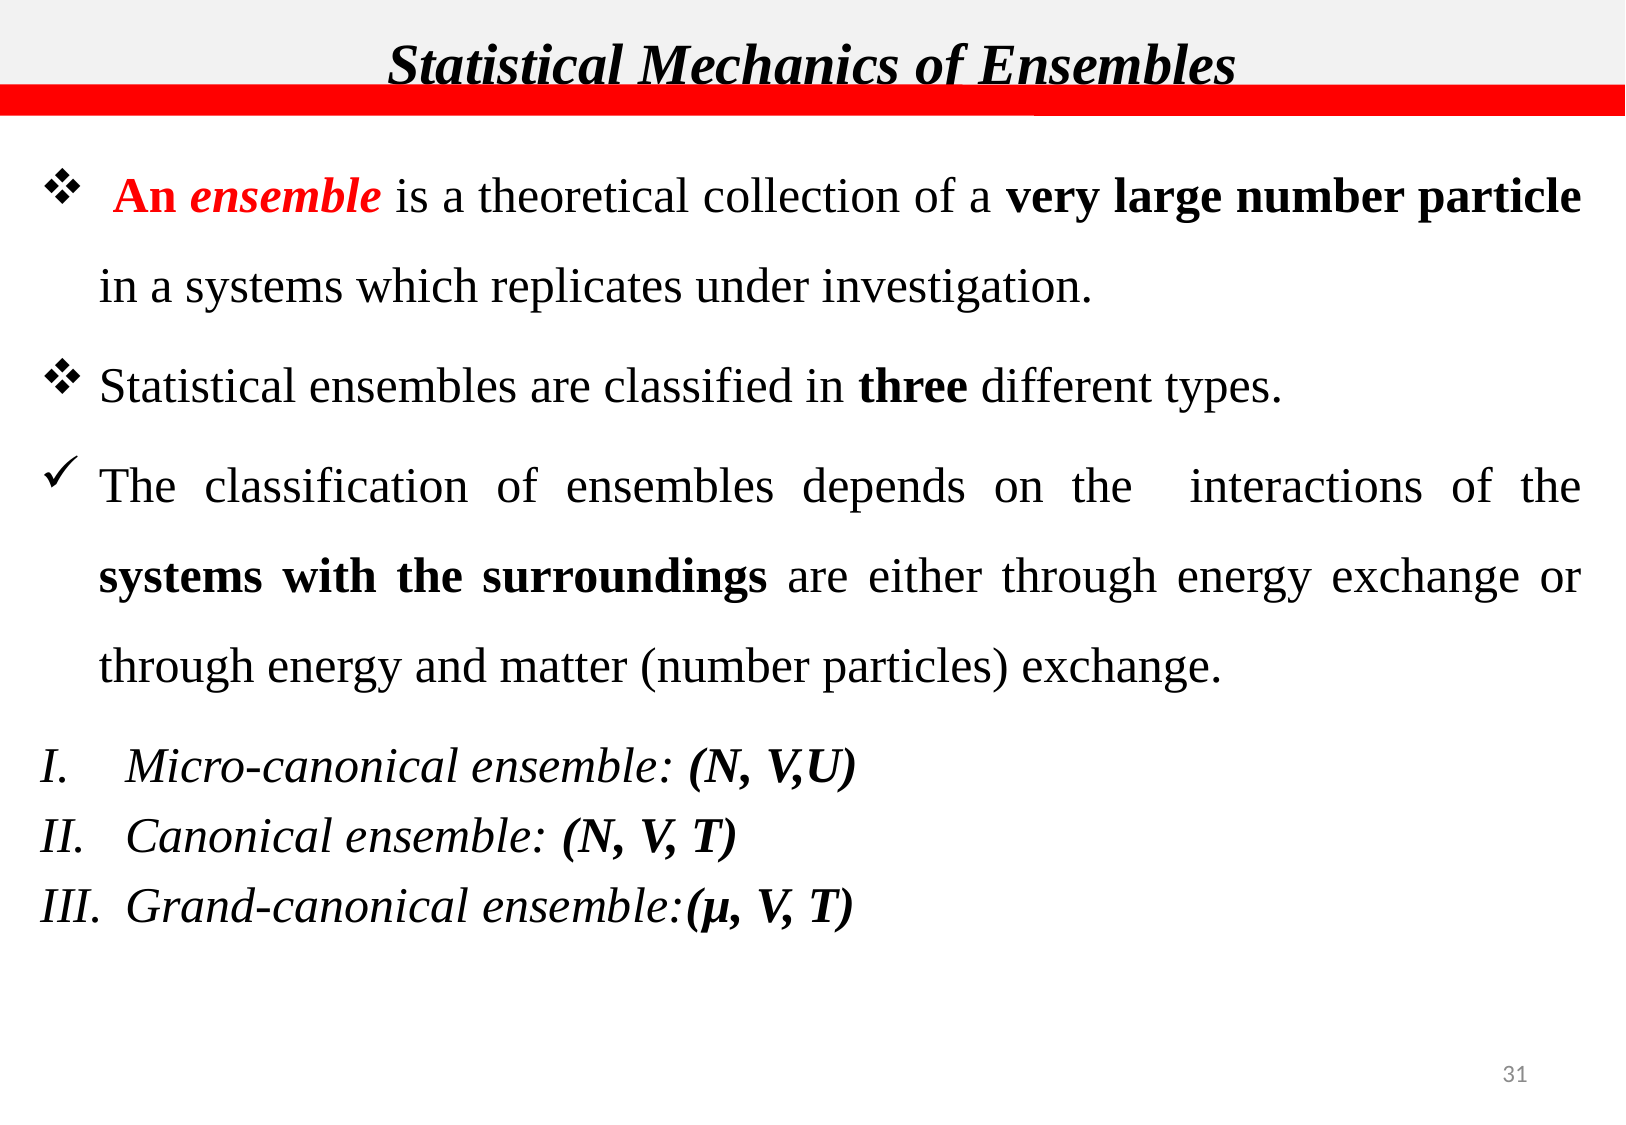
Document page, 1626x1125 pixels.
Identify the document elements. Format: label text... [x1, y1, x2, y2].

list An ensemble is a theoretical collection of a very large number particle in a systems which replicates under investigation. Statistical ensembles are classified in three different types. The classification of ensembles depends on the interactions of the systems with the surroundings are either through energy exchange or through energy and matter (number particles) exchange. Micro-canonical ensemble: (N, V,U) Canonical ensemble: (N, V, T) Grand-canonical ensemble:(µ, V, T) [24, 125, 1598, 1075]
title Statistical Mechanics of Ensembles [0, 0, 1625, 84]
slide_number 31 [1164, 1042, 1544, 1103]
